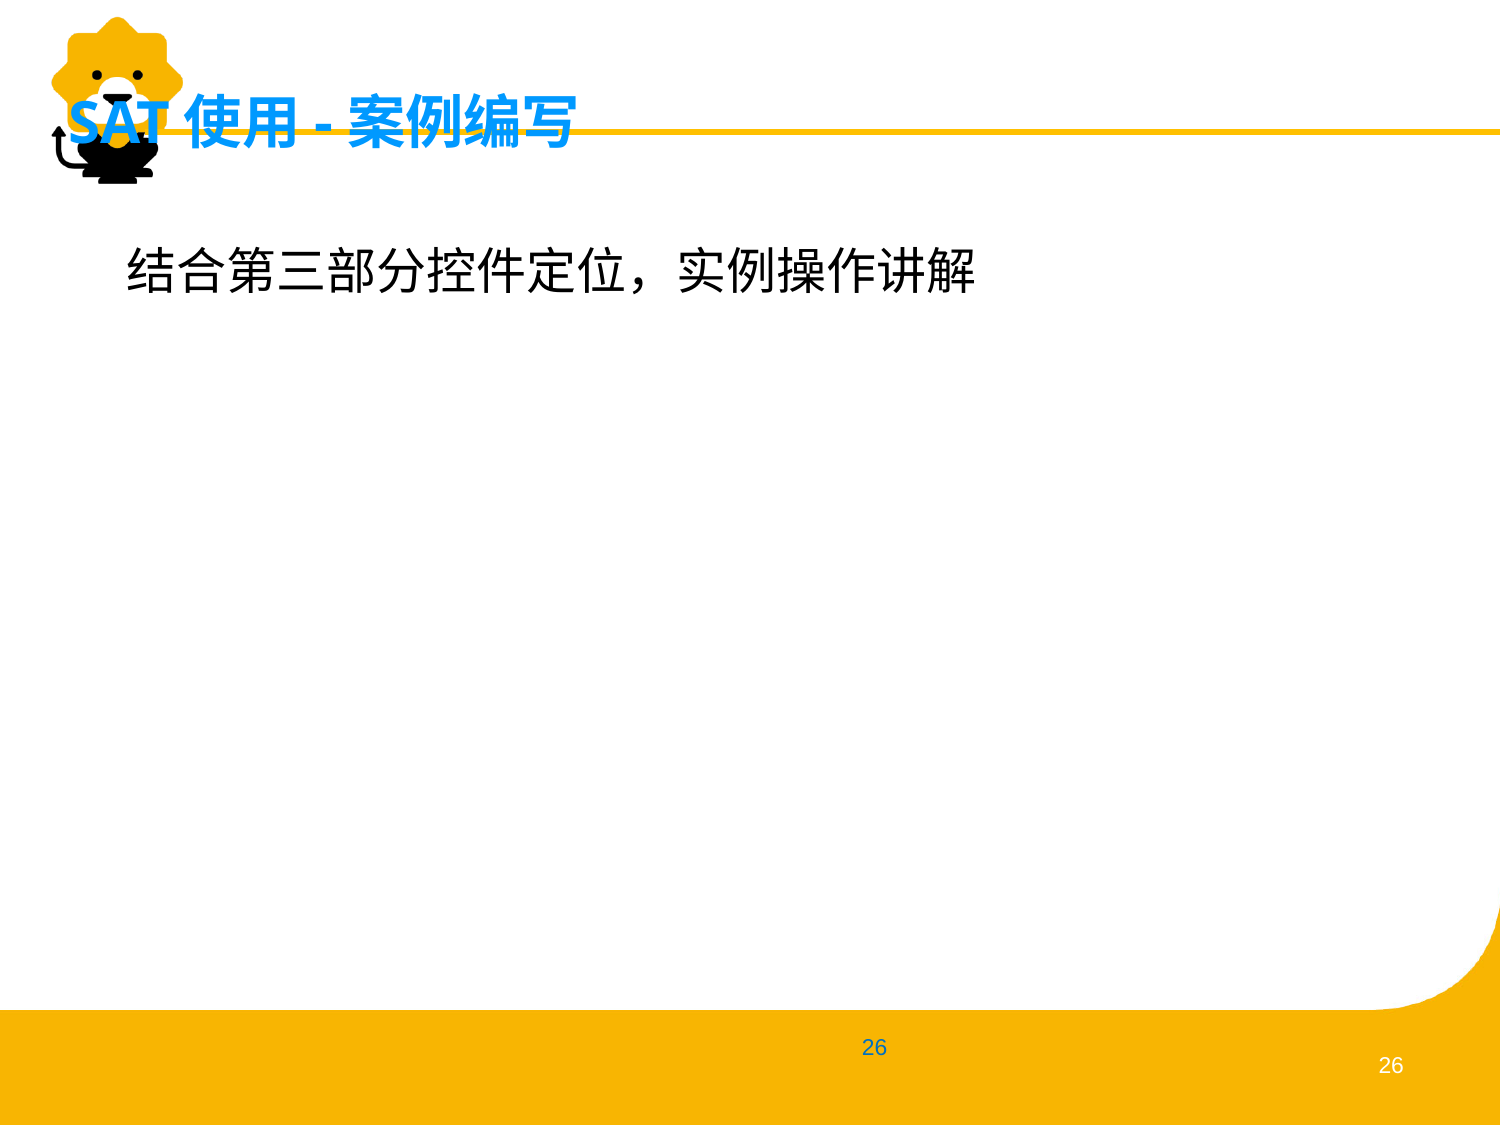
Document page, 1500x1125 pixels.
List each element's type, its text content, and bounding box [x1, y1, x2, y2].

text_box 25 [847, 1025, 1469, 1086]
picture [0, 0, 1500, 1125]
list 结合第三部分控件定位，实例操作讲解 [42, 231, 1443, 1035]
title SAT使用-案例编写 [53, 78, 1404, 197]
